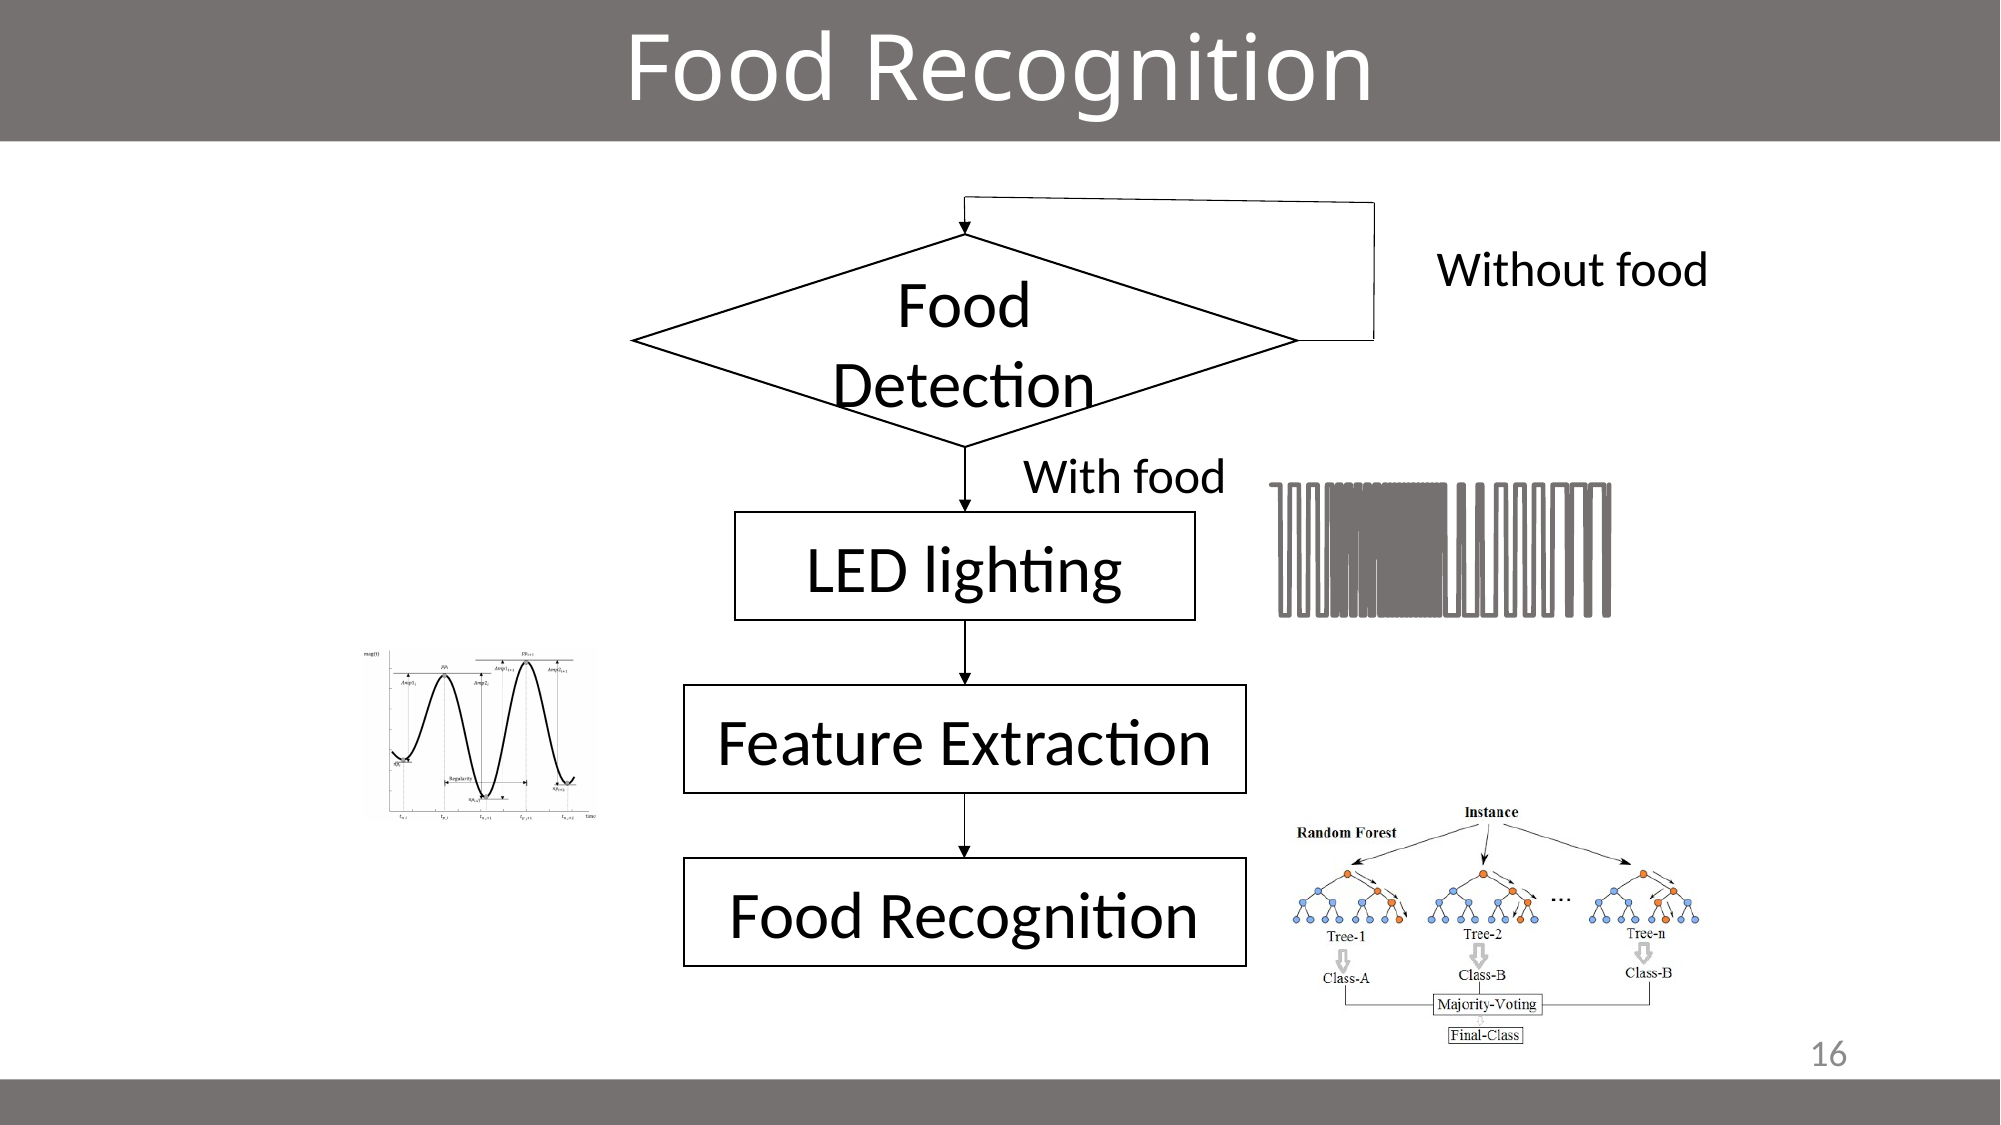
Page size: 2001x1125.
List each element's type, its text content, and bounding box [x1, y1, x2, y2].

slide_number 16 [1412, 1021, 1863, 1082]
text_box LED lighting [734, 511, 1196, 621]
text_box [965, 196, 1374, 203]
text_box Without food [1412, 228, 1734, 304]
text_box Food Recognition [683, 857, 1247, 967]
text_box Feature Extraction [683, 684, 1247, 794]
text_box With food [964, 436, 1286, 511]
picture [362, 648, 598, 822]
chart [1263, 455, 1617, 619]
text_box Food Detection [629, 233, 1300, 448]
title Food Recognition [0, 0, 2000, 142]
picture [1285, 793, 1701, 1052]
